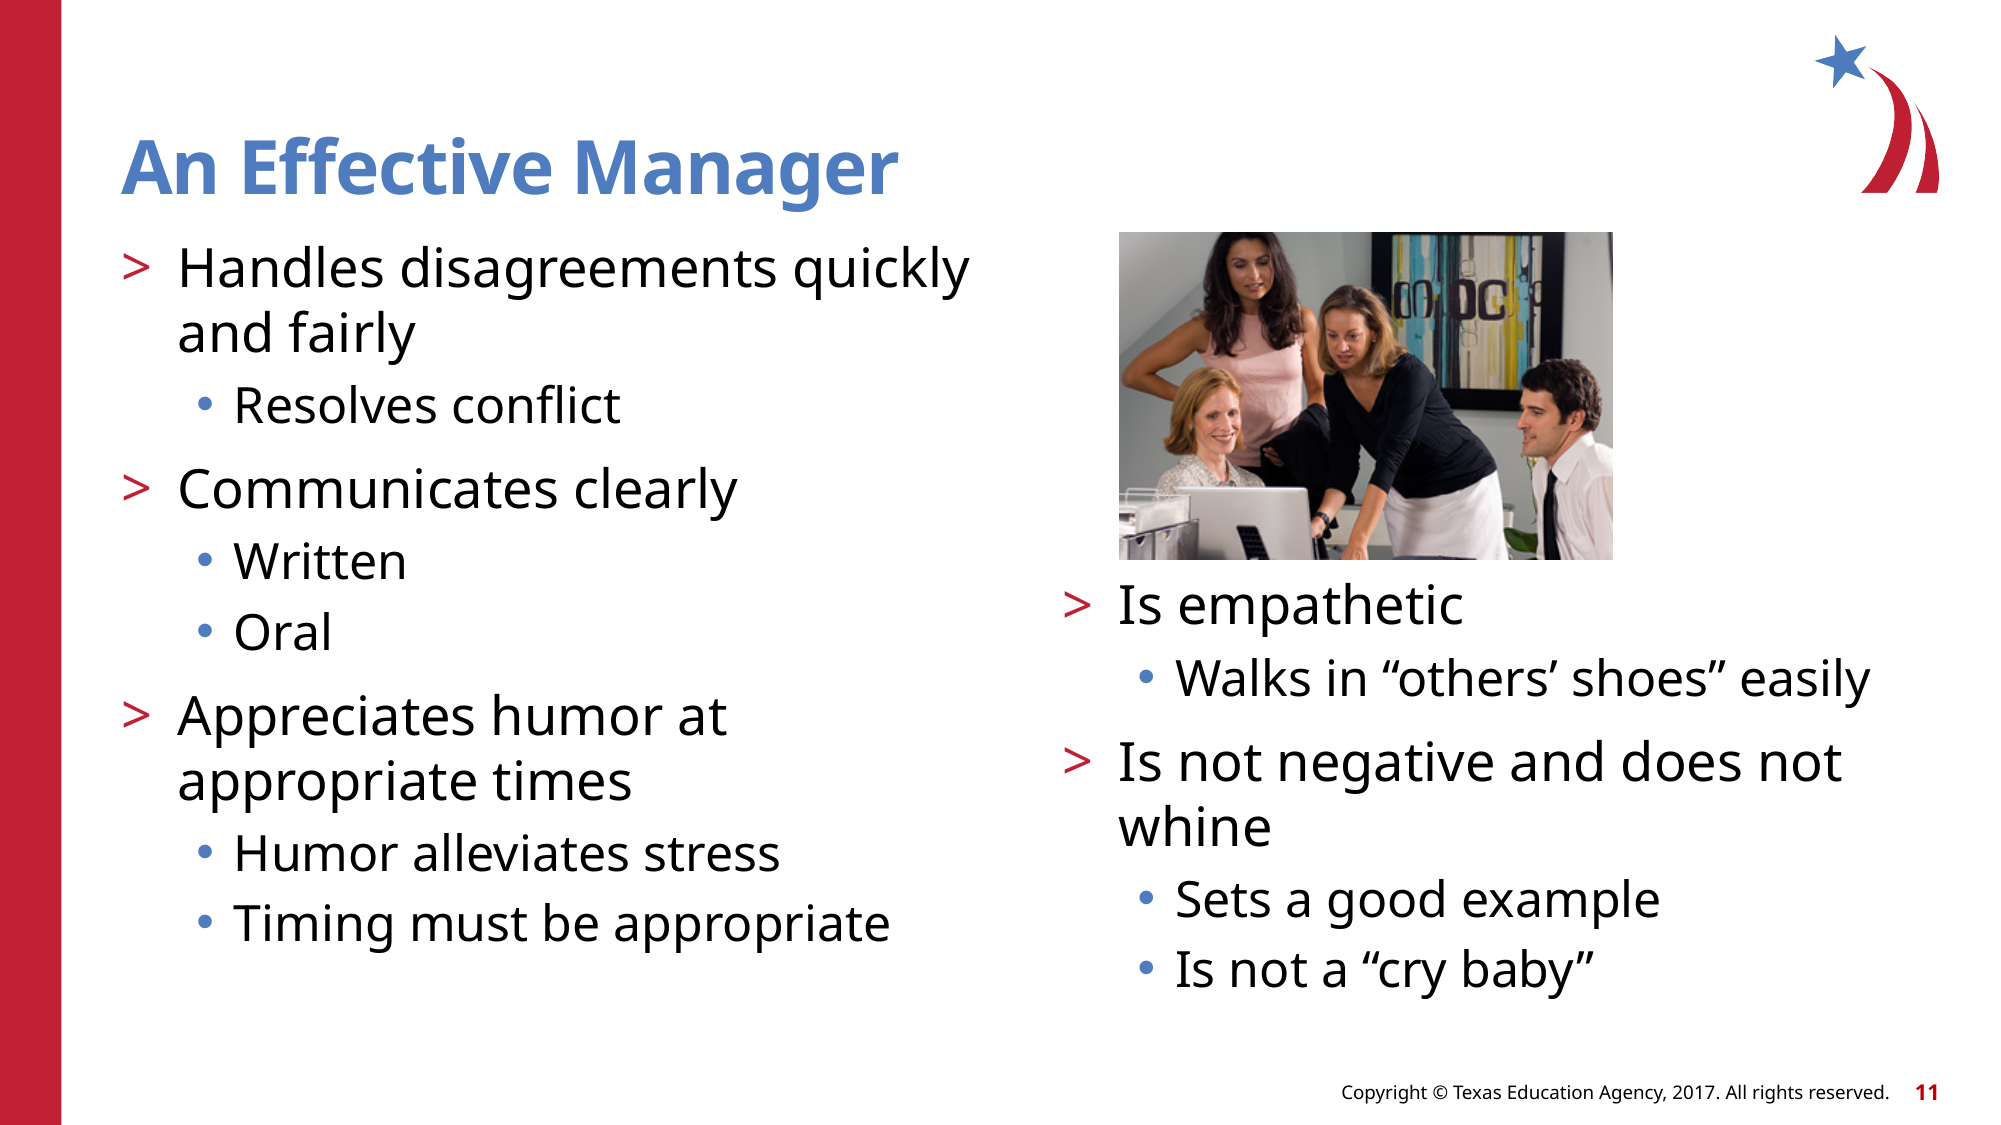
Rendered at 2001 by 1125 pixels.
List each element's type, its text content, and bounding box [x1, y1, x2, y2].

title An Effective Manager [121, 66, 1772, 211]
list Is empathetic Walks in “others’ shoes” easily Is not negative and does not whine Sets a good example Is not a “cry baby” [1062, 570, 1937, 1010]
picture [1119, 232, 1613, 560]
list Handles disagreements quickly and fairly Resolves conflict Communicates clearly Written Oral Appreciates humor at appropriate times Humor alleviates stress Timing must be appropriate [121, 233, 996, 1010]
picture [1814, 34, 1939, 193]
